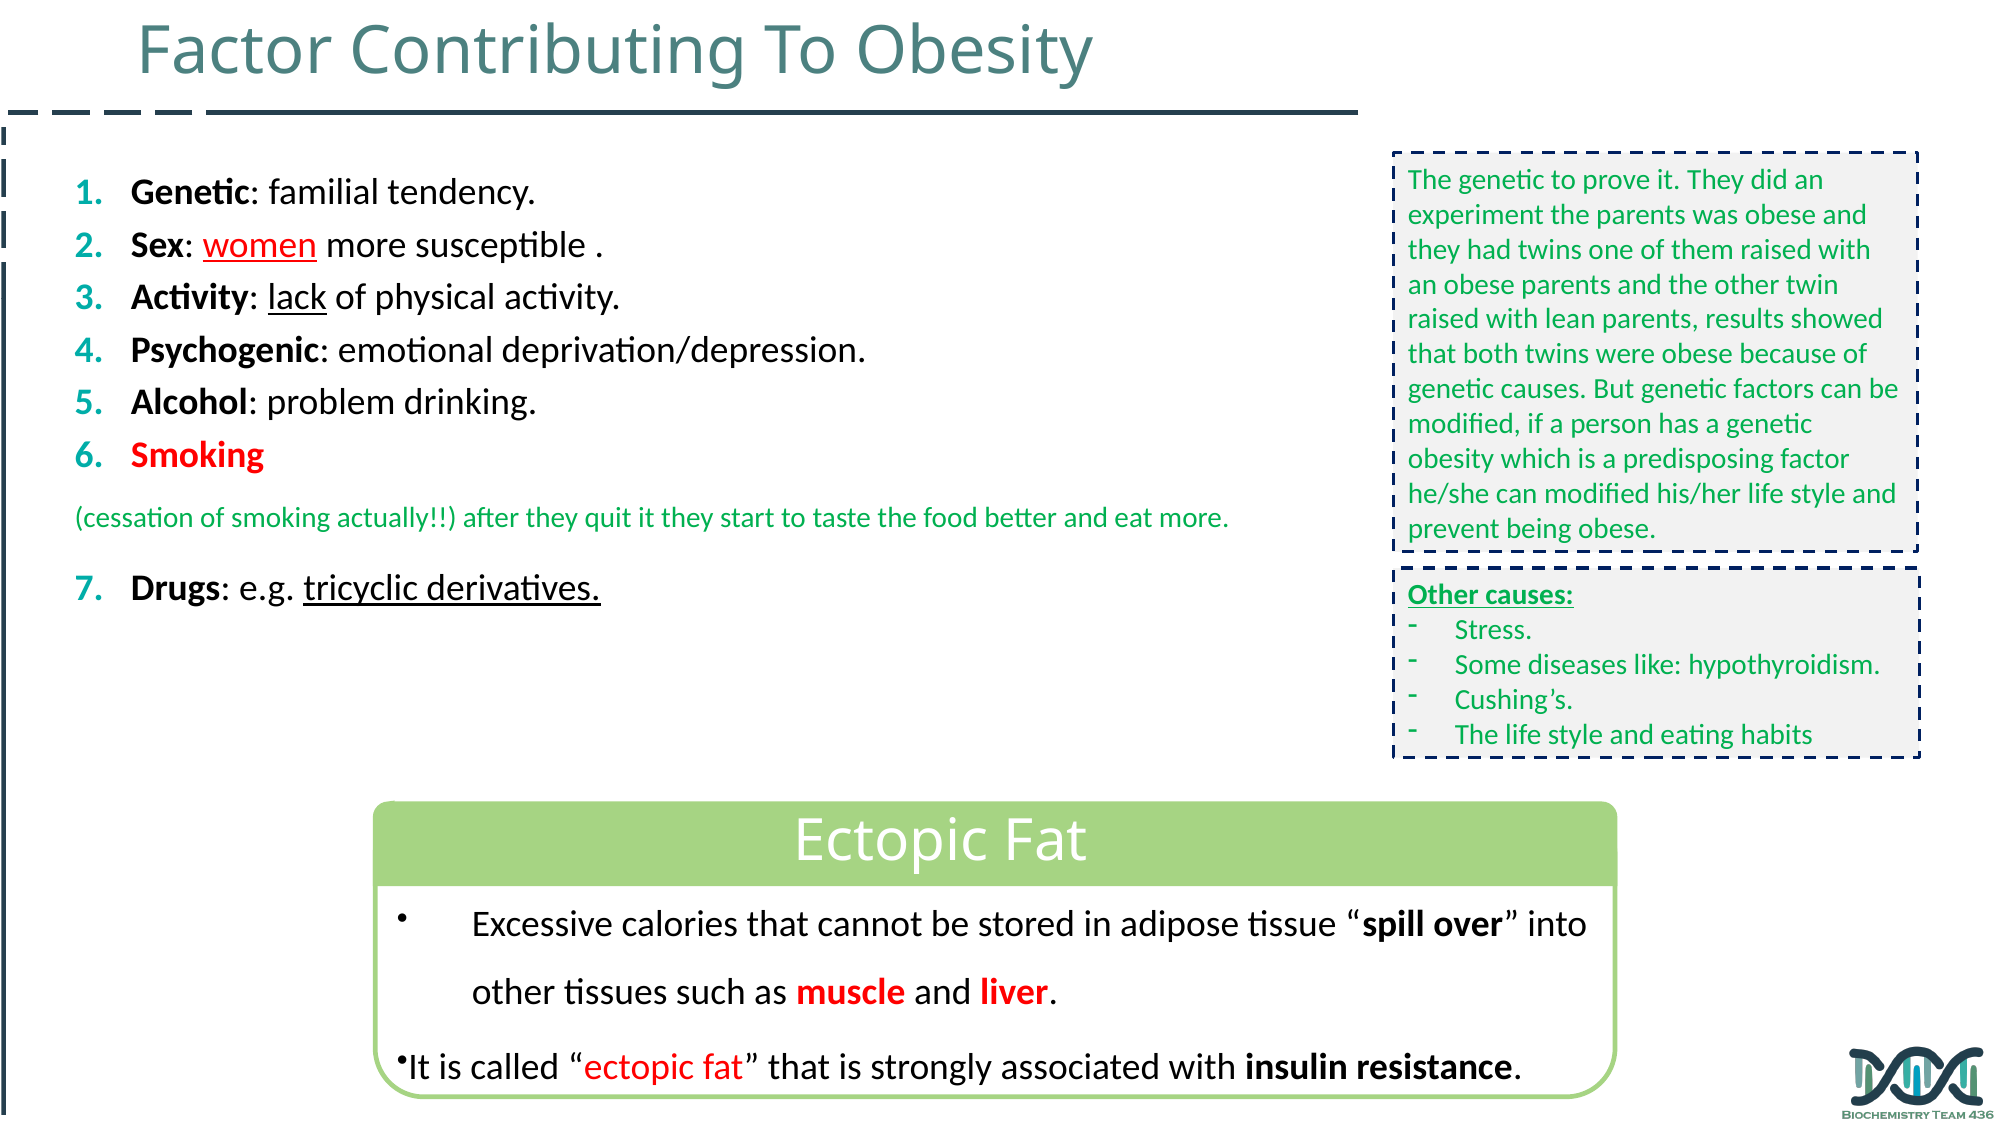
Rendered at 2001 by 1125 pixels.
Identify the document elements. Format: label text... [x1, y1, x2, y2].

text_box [375, 794, 1787, 1099]
text_box The genetic to prove it. They did an experiment the parents was obese and they had twins one of them raised with an obese parents and the other twin raised with lean parents, results showed that both twins were obese because of genetic causes. But genetic factors can be modified, if a person has a genetic obesity which is a predisposing factor he/she can modified his/her life style and prevent being obese. [1393, 152, 1918, 552]
picture [1834, 1046, 2001, 1125]
text_box Genetic: familial tendency. Sex: women more susceptible . Activity: lack of physical activity. Psychogenic: emotional deprivation/depression. Alcohol: problem drinking. Smoking (cessation of smoking actually!!) after they quit it they start to taste the food better and eat more. Drugs: e.g. tricyclic derivatives. [59, 160, 1283, 616]
text_box Other causes: Stress. Some diseases like: hypothyroidism. Cushing’s. The life style and eating habits [1393, 568, 1920, 758]
text_box Factor Contributing To Obesity [121, 0, 1348, 95]
